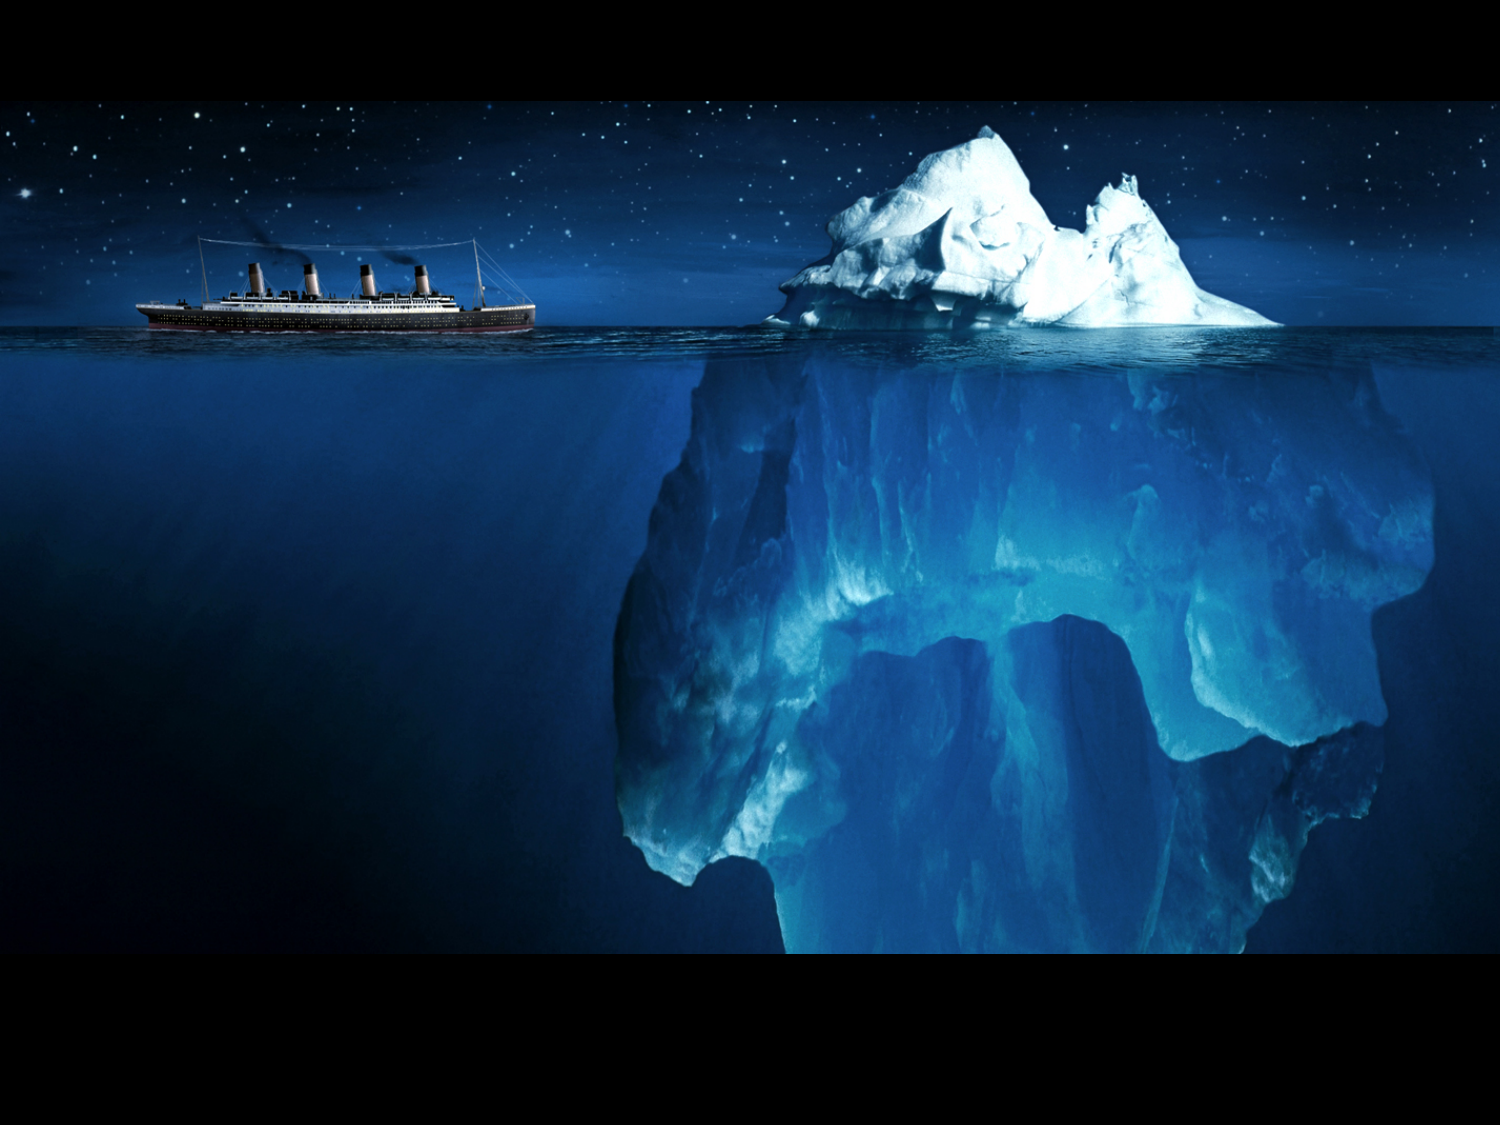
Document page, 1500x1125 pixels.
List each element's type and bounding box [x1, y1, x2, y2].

picture [0, 101, 1500, 954]
